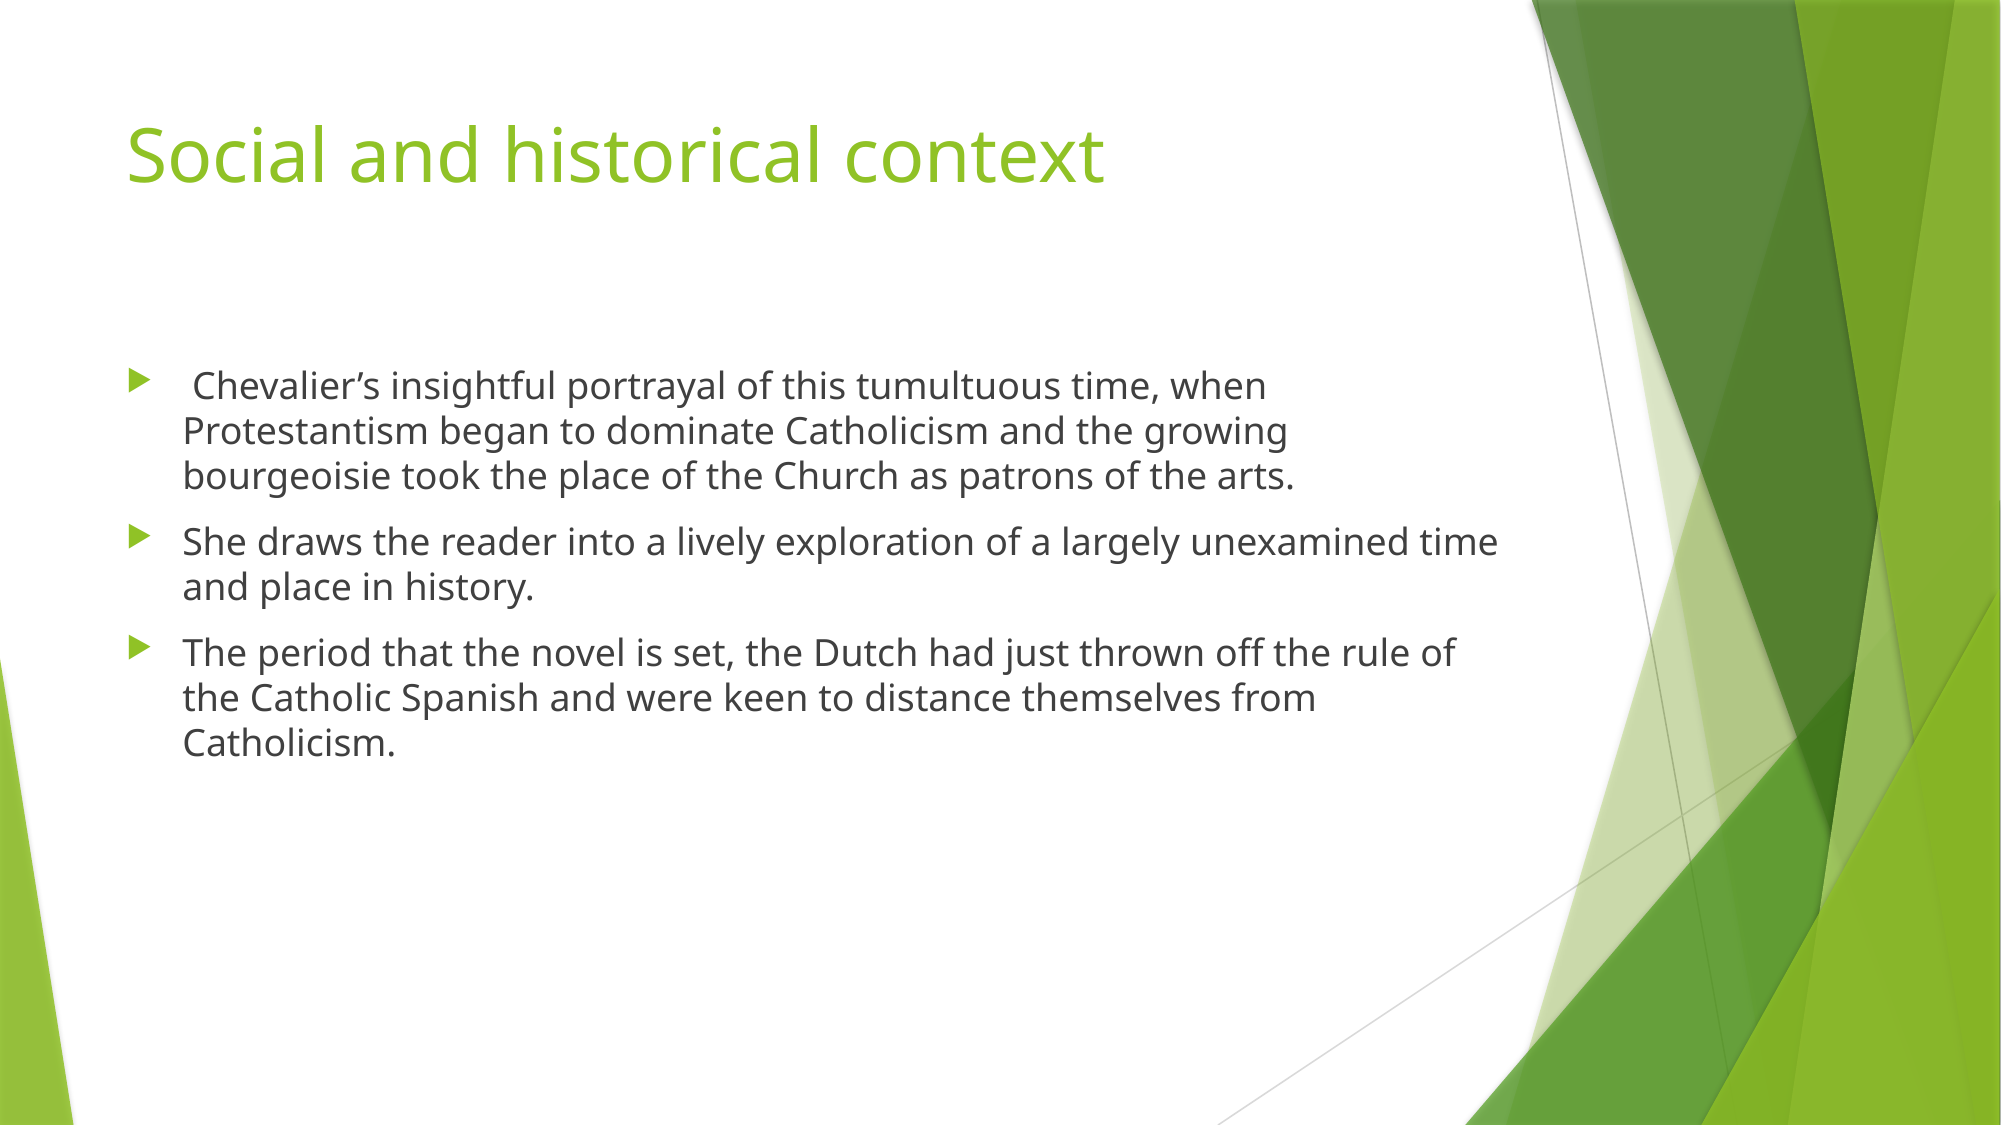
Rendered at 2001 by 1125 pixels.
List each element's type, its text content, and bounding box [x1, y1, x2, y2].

list Chevalier’s insightful portrayal of this tumultuous time, when Protestantism began to dominate Catholicism and the growing bourgeoisie took the place of the Church as patrons of the arts. She draws the reader into a lively exploration of a largely unexamined time and place in history. The period that the novel is set, the Dutch had just thrown off the rule of the Catholic Spanish and were keen to distance themselves from Catholicism. [111, 354, 1522, 992]
title Social and historical context [111, 99, 1522, 317]
